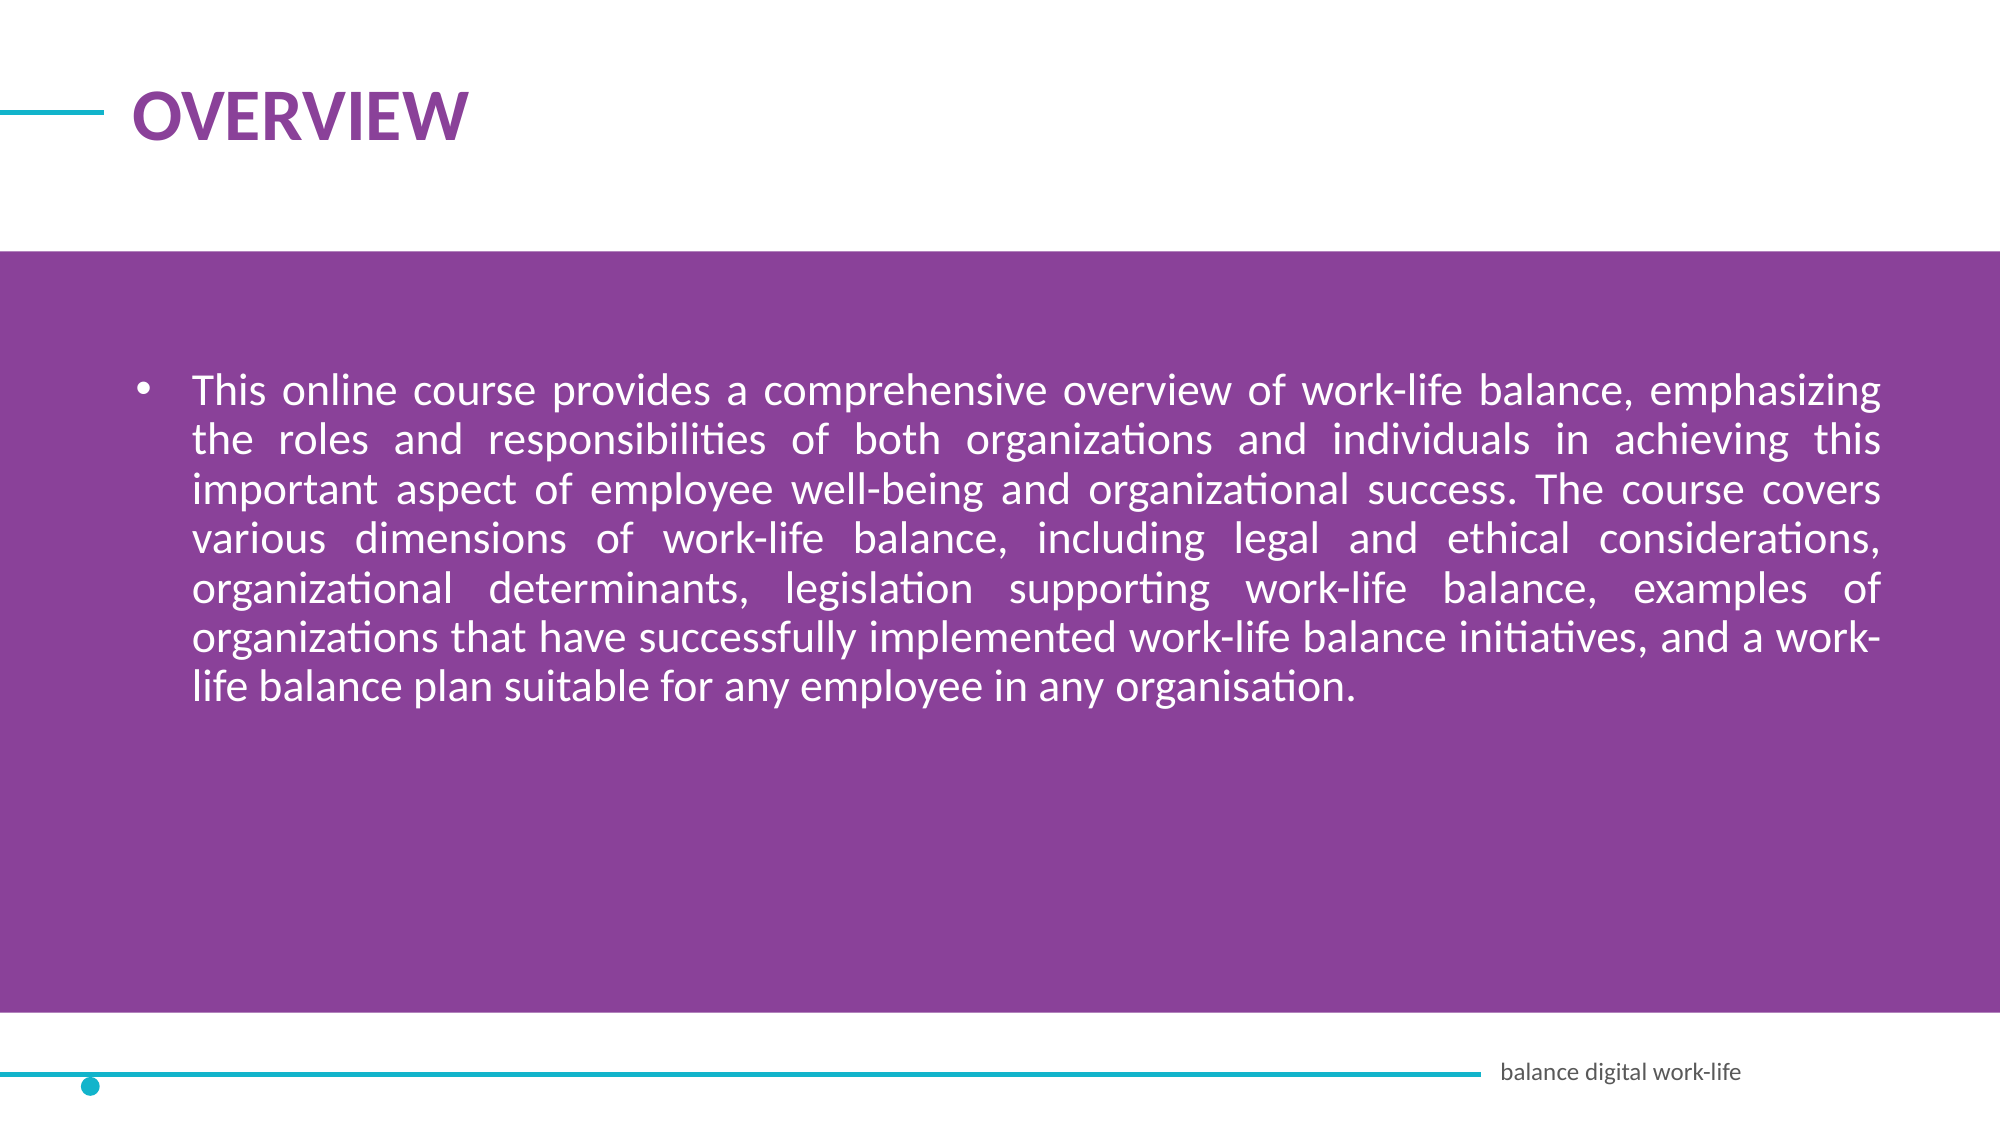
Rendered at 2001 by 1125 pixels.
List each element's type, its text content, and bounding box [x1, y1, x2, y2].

list OVERVIEW [117, 69, 1895, 165]
list This online course provides a comprehensive overview of work-life balance, emphasizing the roles and responsibilities of both organizations and individuals in achieving this important aspect of employee well-being and organizational success. The course covers various dimensions of work-life balance, including legal and ethical considerations, organizational determinants, legislation supporting work-life balance, examples of organizations that have successfully implemented work-life balance initiatives, and a work-life balance plan suitable for any employee in any organisation. [120, 303, 1898, 921]
